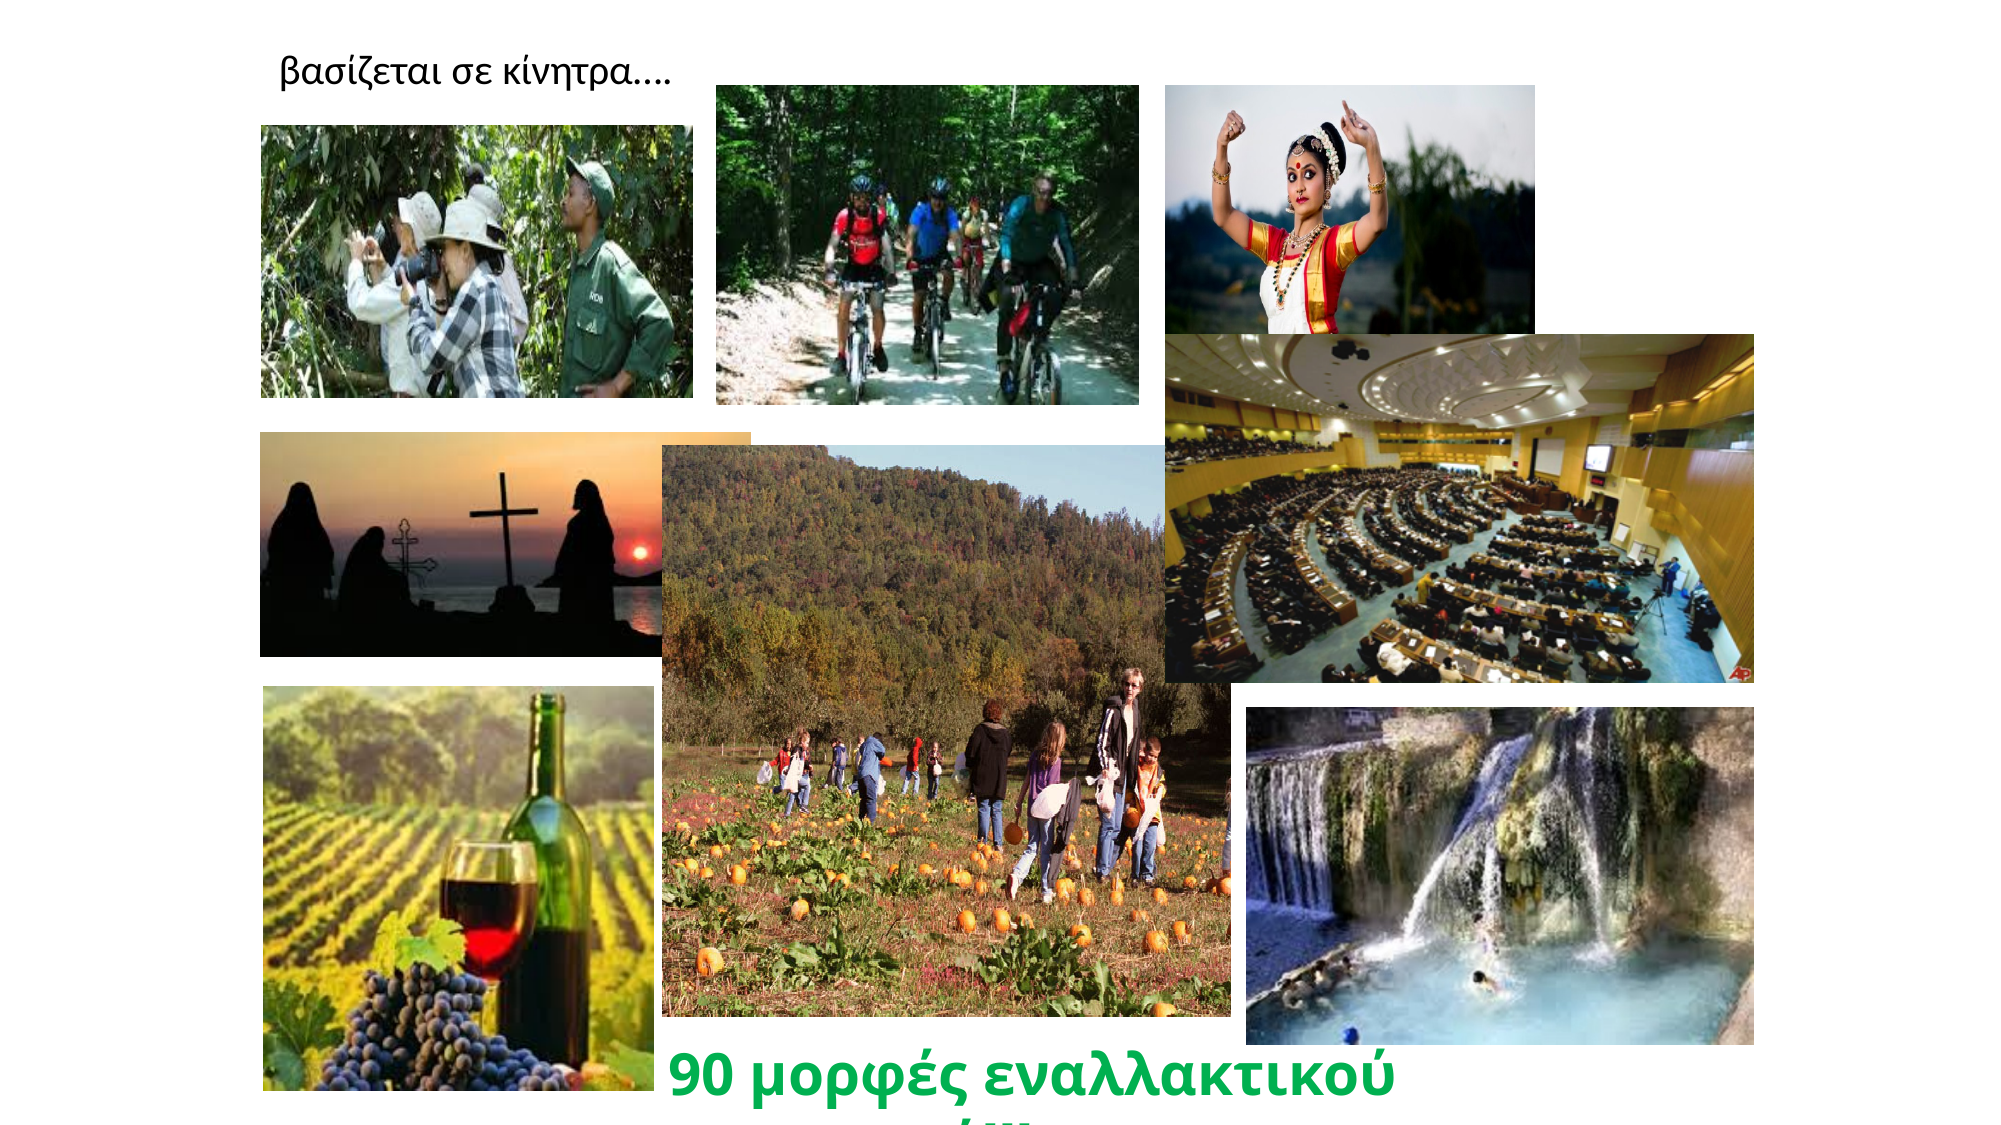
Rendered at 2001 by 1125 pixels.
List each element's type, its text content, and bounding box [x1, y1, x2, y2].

picture [716, 85, 1139, 405]
picture [261, 125, 693, 398]
picture [1246, 707, 1754, 1045]
list βασίζεται σε κίνητρα…. [263, 40, 902, 128]
picture [260, 85, 1754, 1017]
picture [263, 686, 654, 1091]
text_box 90 μορφές εναλλακτικού τουρισμού!!! [653, 1029, 1702, 1116]
